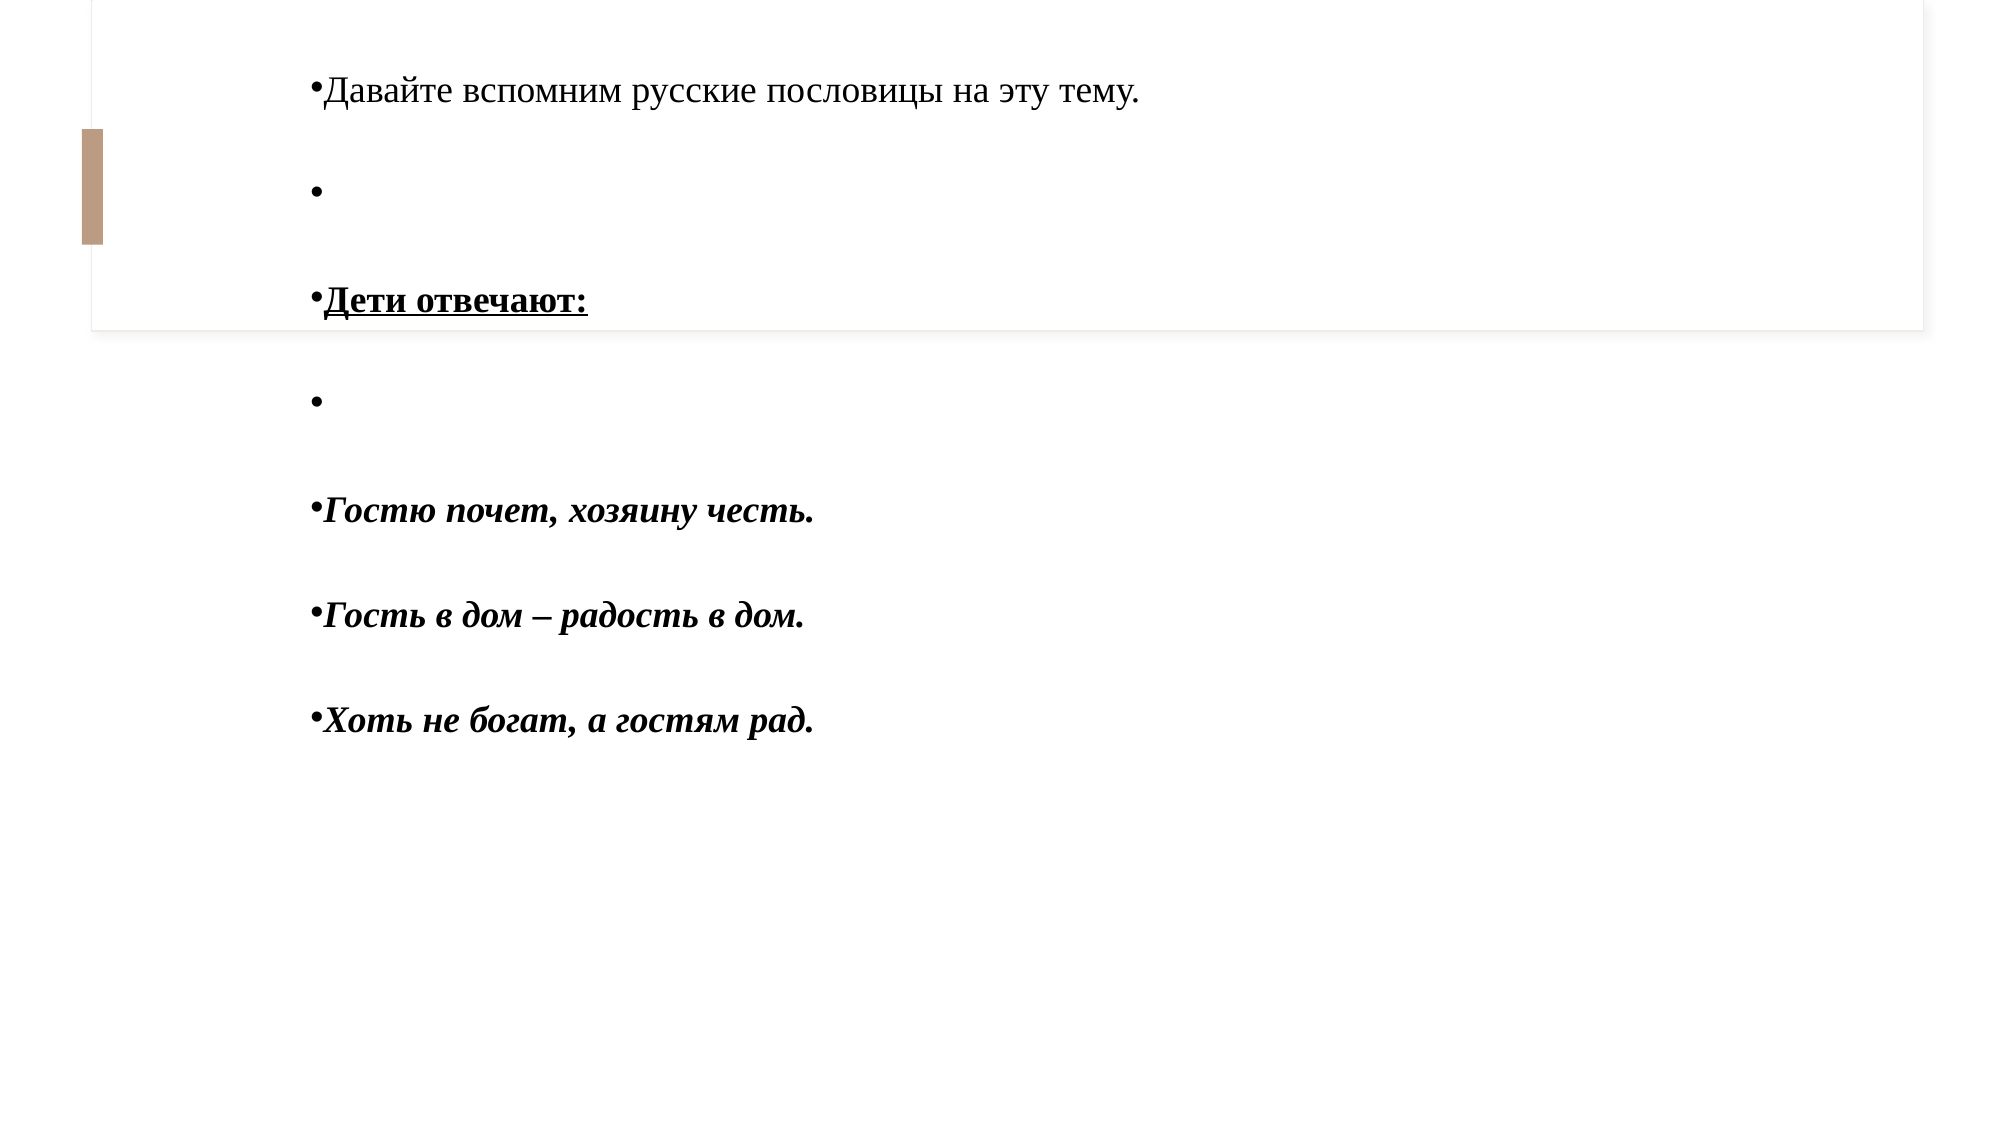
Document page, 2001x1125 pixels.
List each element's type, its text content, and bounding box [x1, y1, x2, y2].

list Давайте вспомним русские пословицы на эту тему. Дети отвечают: Гостю почет, хозяину честь. Гость в дом – радость в дом. Хоть не богат, а гостям рад. [183, 34, 1851, 1013]
